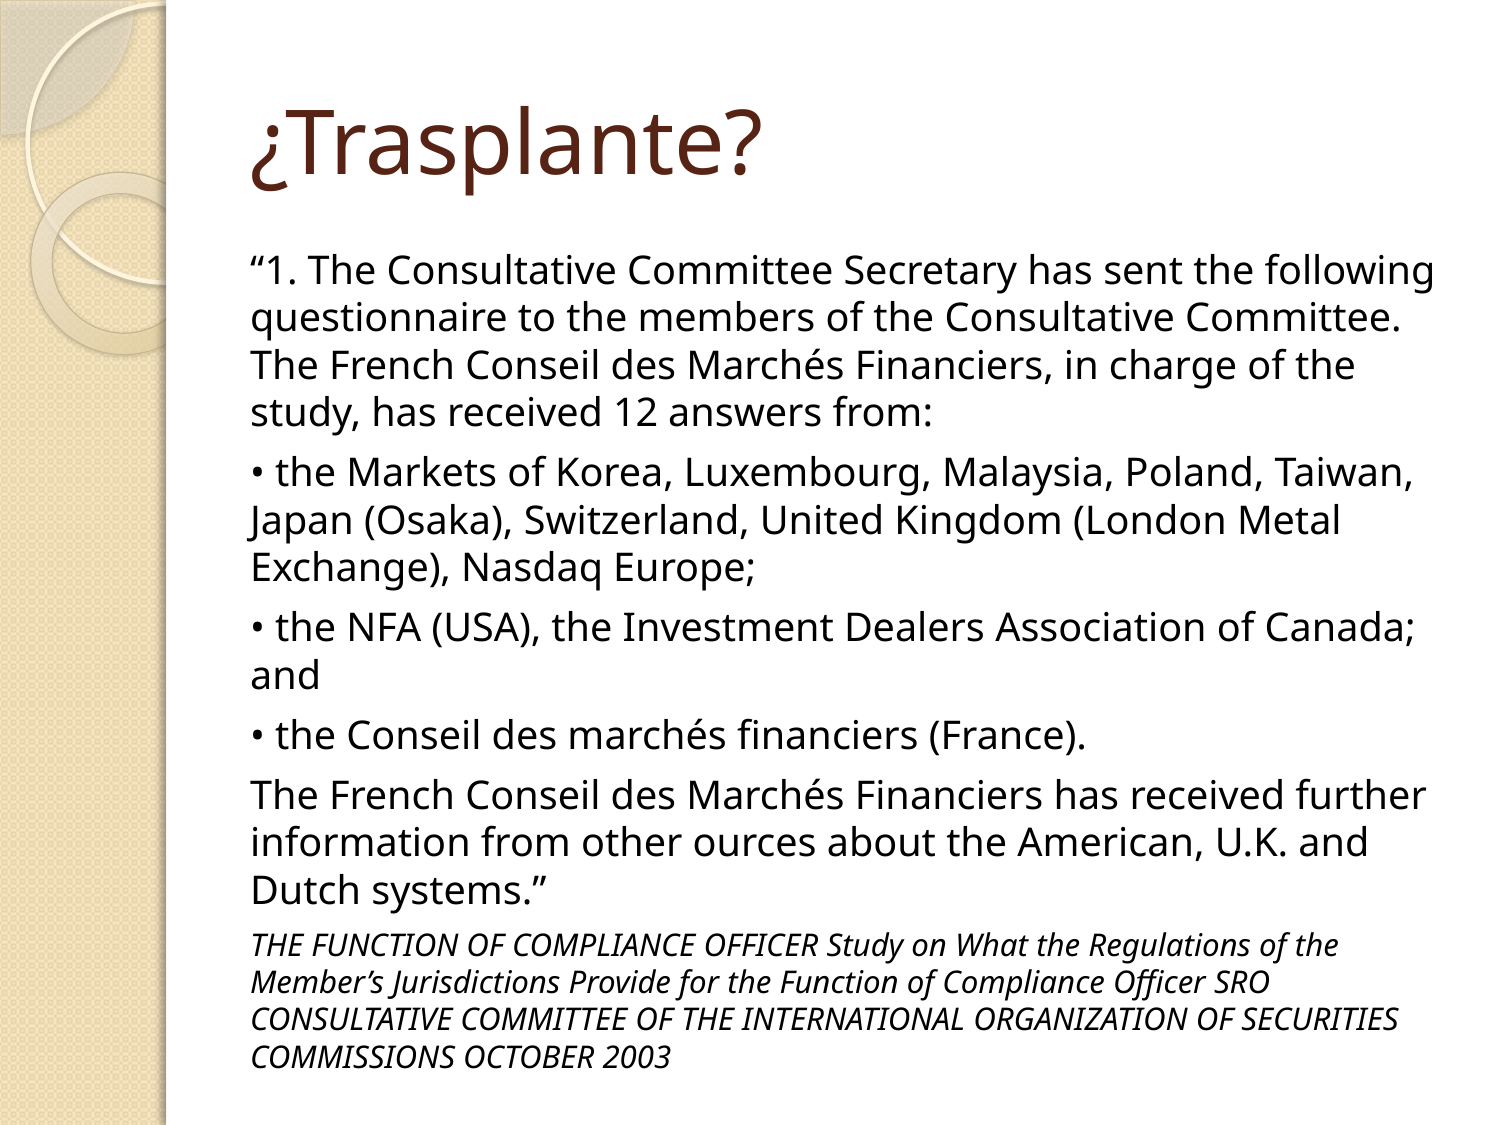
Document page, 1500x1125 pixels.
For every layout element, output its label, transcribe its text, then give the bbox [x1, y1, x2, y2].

list “1. The Consultative Committee Secretary has sent the following questionnaire to the members of the Consultative Committee. The French Conseil des Marchés Financiers, in charge of the study, has received 12 answers from: • the Markets of Korea, Luxembourg, Malaysia, Poland, Taiwan, Japan (Osaka), Switzerland, United Kingdom (London Metal Exchange), Nasdaq Europe; • the NFA (USA), the Investment Dealers Association of Canada; and • the Conseil des marchés financiers (France). The French Conseil des Marchés Financiers has received further information from other ources about the American, U.K. and Dutch systems.” THE FUNCTION OF COMPLIANCE OFFICER Study on What the Regulations of the Member’s Jurisdictions Provide for the Function of Compliance Officer SRO CONSULTATIVE COMMITTEE OF THE INTERNATIONAL ORGANIZATION OF SECURITIES COMMISSIONS OCTOBER 2003 [235, 237, 1466, 1025]
title ¿Trasplante? [235, 45, 1466, 233]
